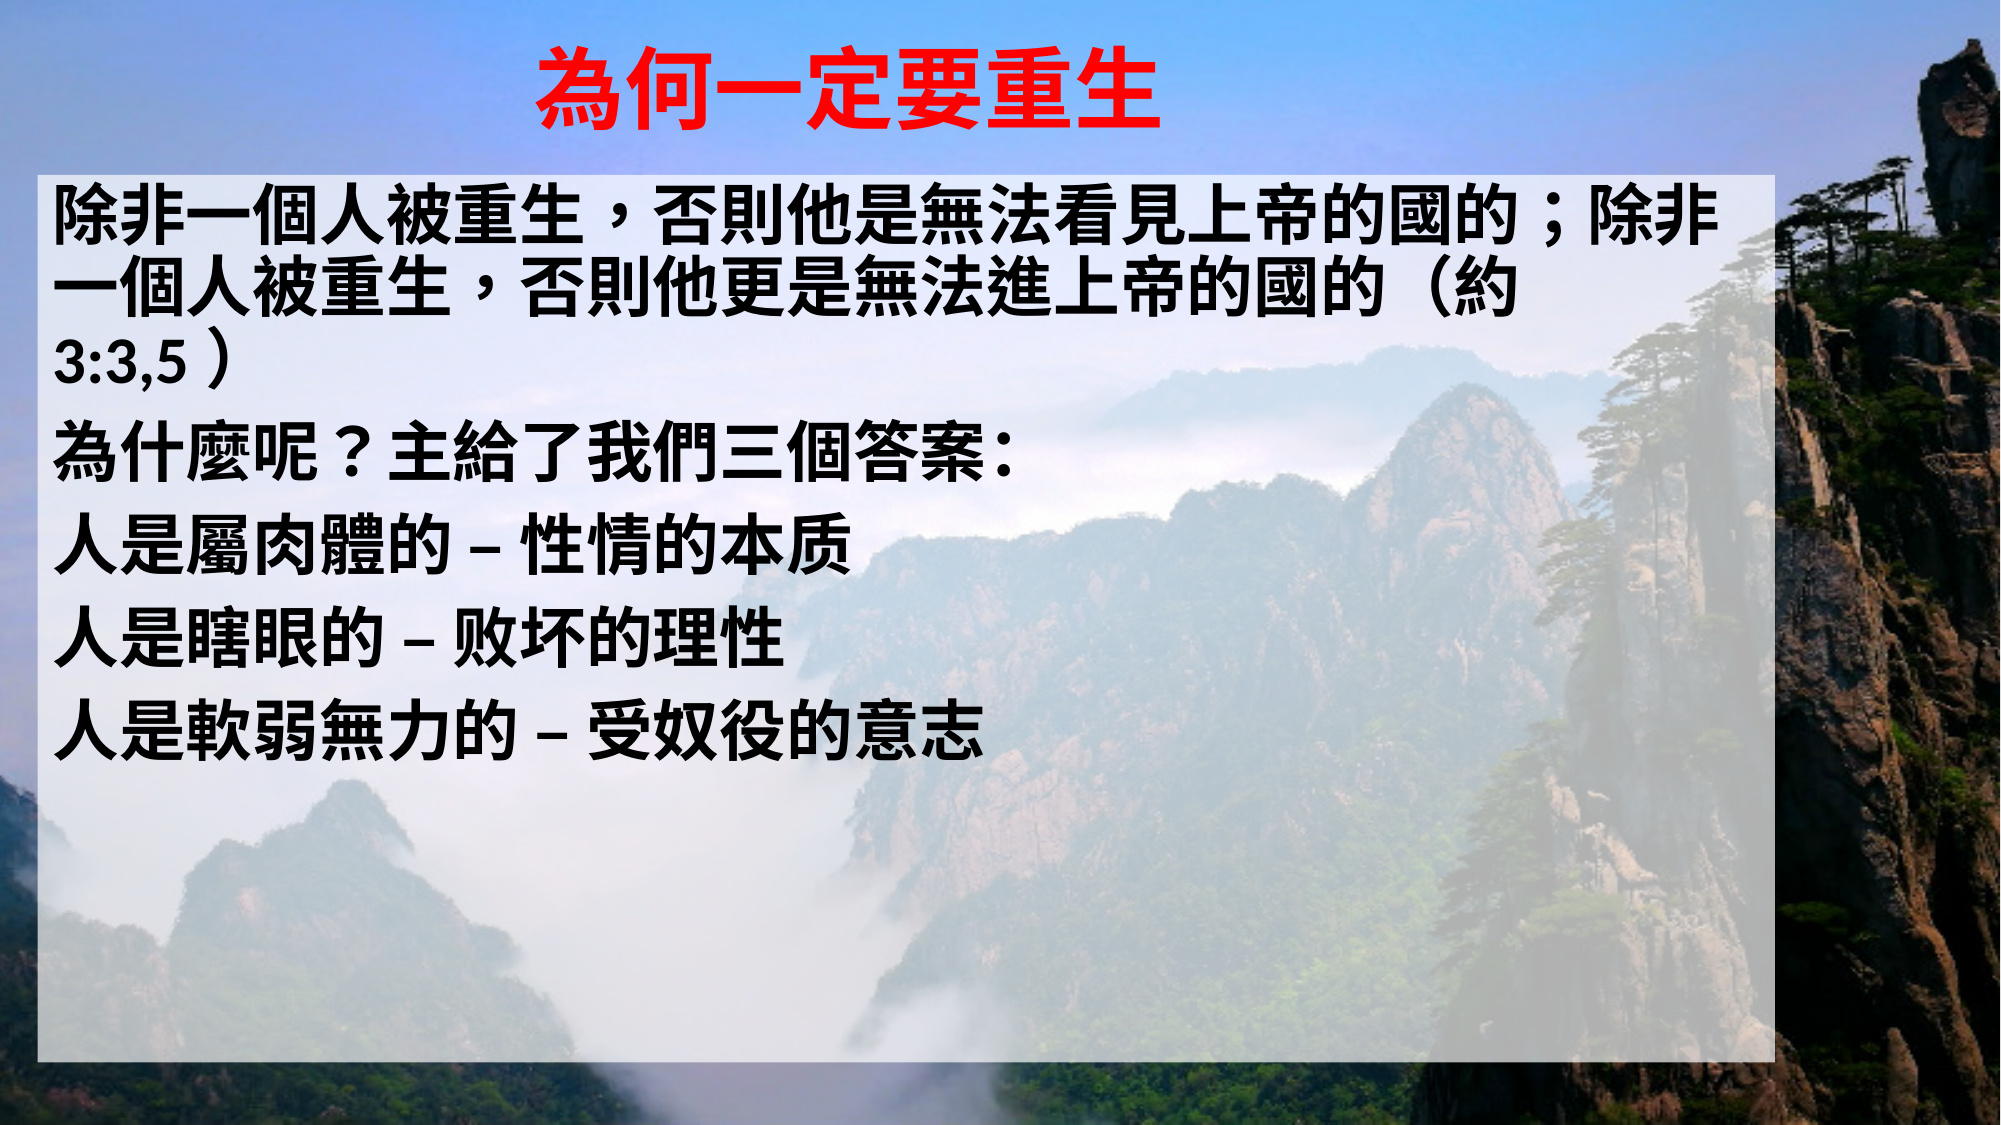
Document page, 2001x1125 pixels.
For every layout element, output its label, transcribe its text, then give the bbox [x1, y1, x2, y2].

list 除非一個人被重生，否則他是無法看見上帝的國的；除非一個人被重生，否則他更是無法進上帝的國的（約 3:3,5） 為什麼呢？主給了我們三個答案： 人是屬肉體的 – 性情的本质 人是瞎眼的 – 败坏的理性 人是軟弱無力的 – 受奴役的意志 [37, 174, 1775, 1063]
title 為何一定要重生 [50, 37, 1650, 150]
picture [0, 0, 2001, 1125]
